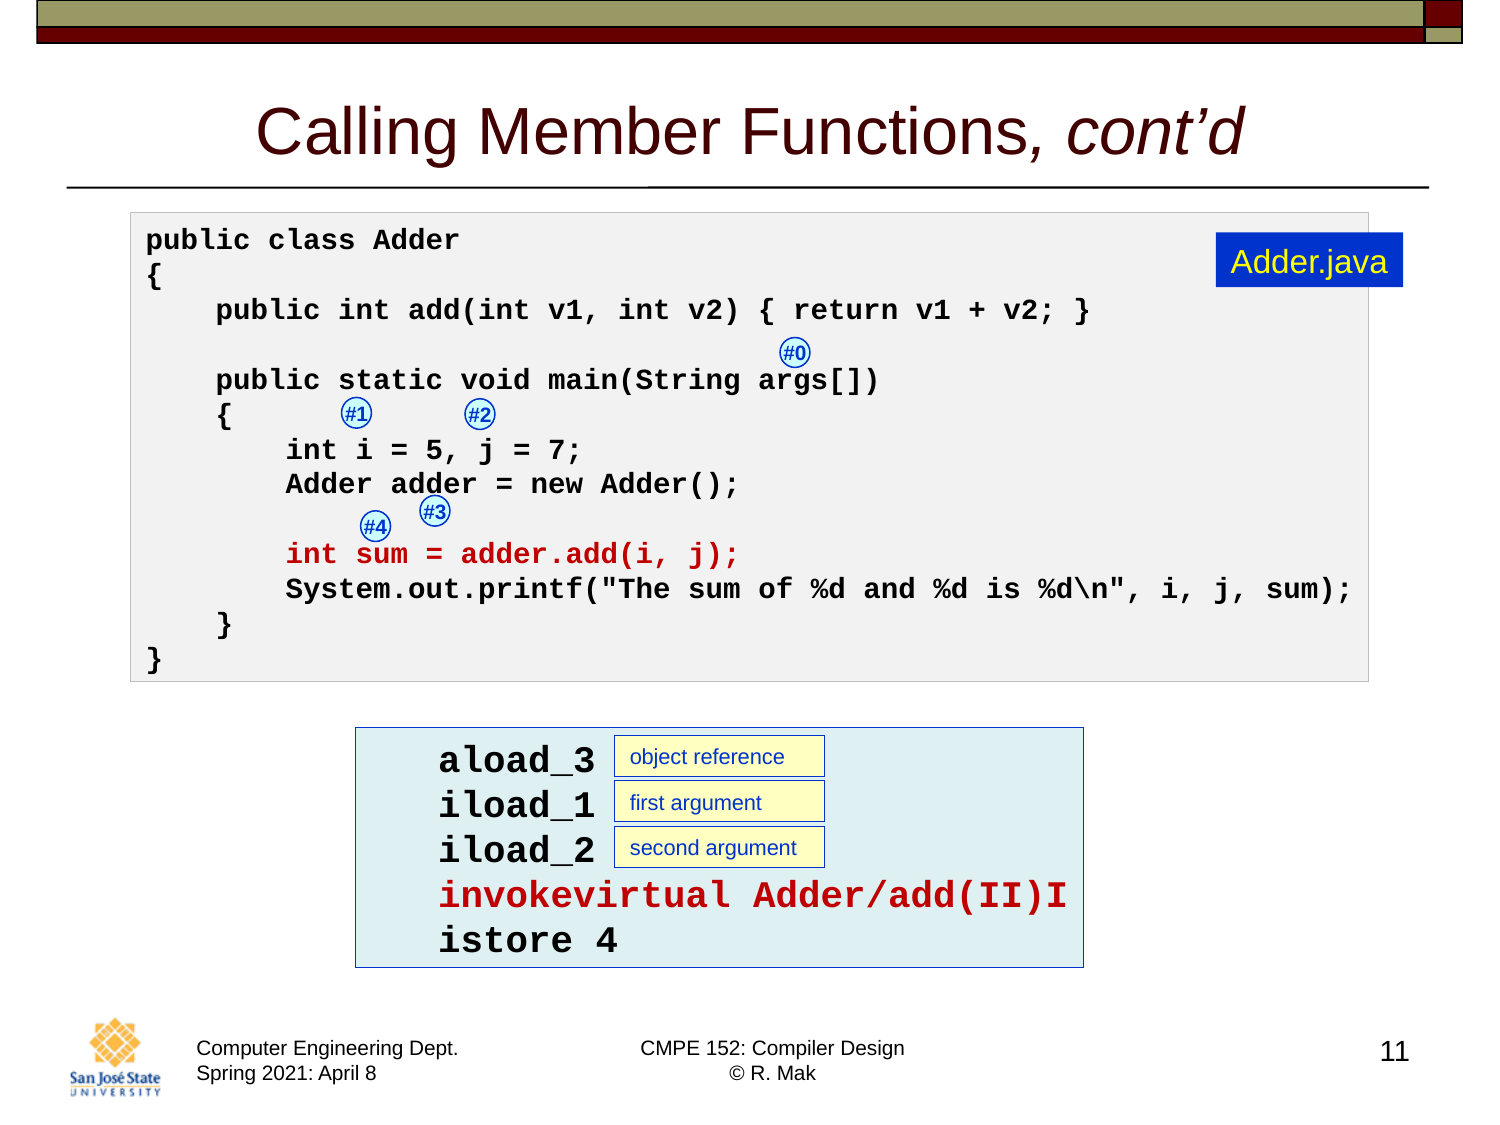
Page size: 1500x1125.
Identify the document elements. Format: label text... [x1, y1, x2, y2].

text_box object reference [614, 735, 825, 777]
text_box Adder.java [1377, 232, 1404, 288]
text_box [126, 212, 1373, 698]
picture [60, 1012, 166, 1112]
slide_number 11 [1320, 1025, 1425, 1100]
text_box aload_3 iload_1 iload_2 invokevirtual Adder/add(II)I istore 4 [355, 727, 1084, 968]
text_box second argument [614, 826, 825, 868]
title Calling Member Functions, cont’d [75, 67, 1425, 175]
text_box first argument [614, 780, 825, 822]
